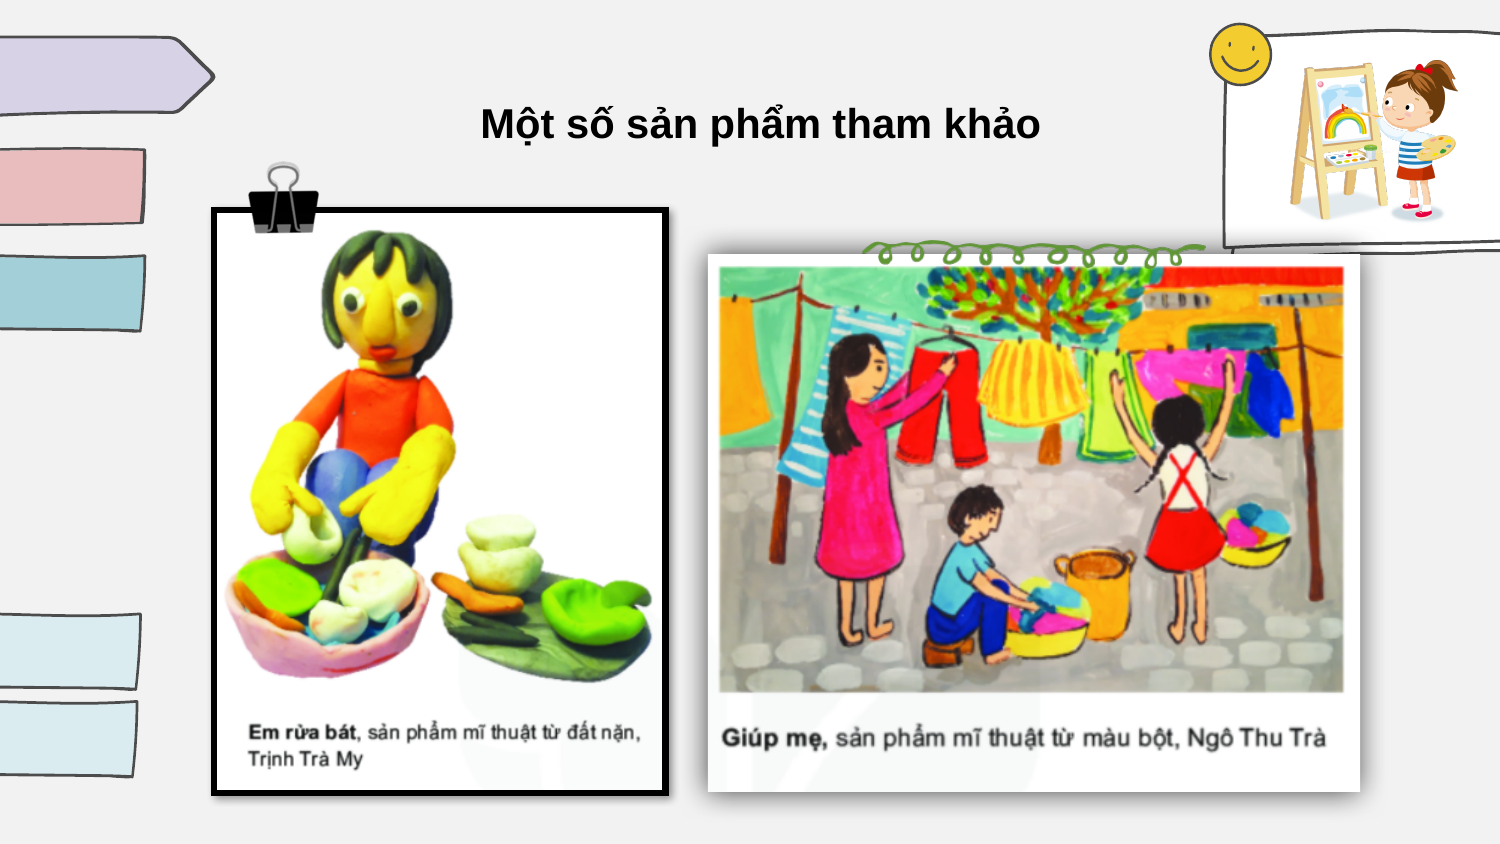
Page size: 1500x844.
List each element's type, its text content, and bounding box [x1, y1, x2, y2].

picture [216, 142, 663, 791]
text_box Một số sản phẩm tham khảo [391, 89, 1131, 155]
picture [707, 239, 1361, 792]
picture [1272, 60, 1463, 241]
